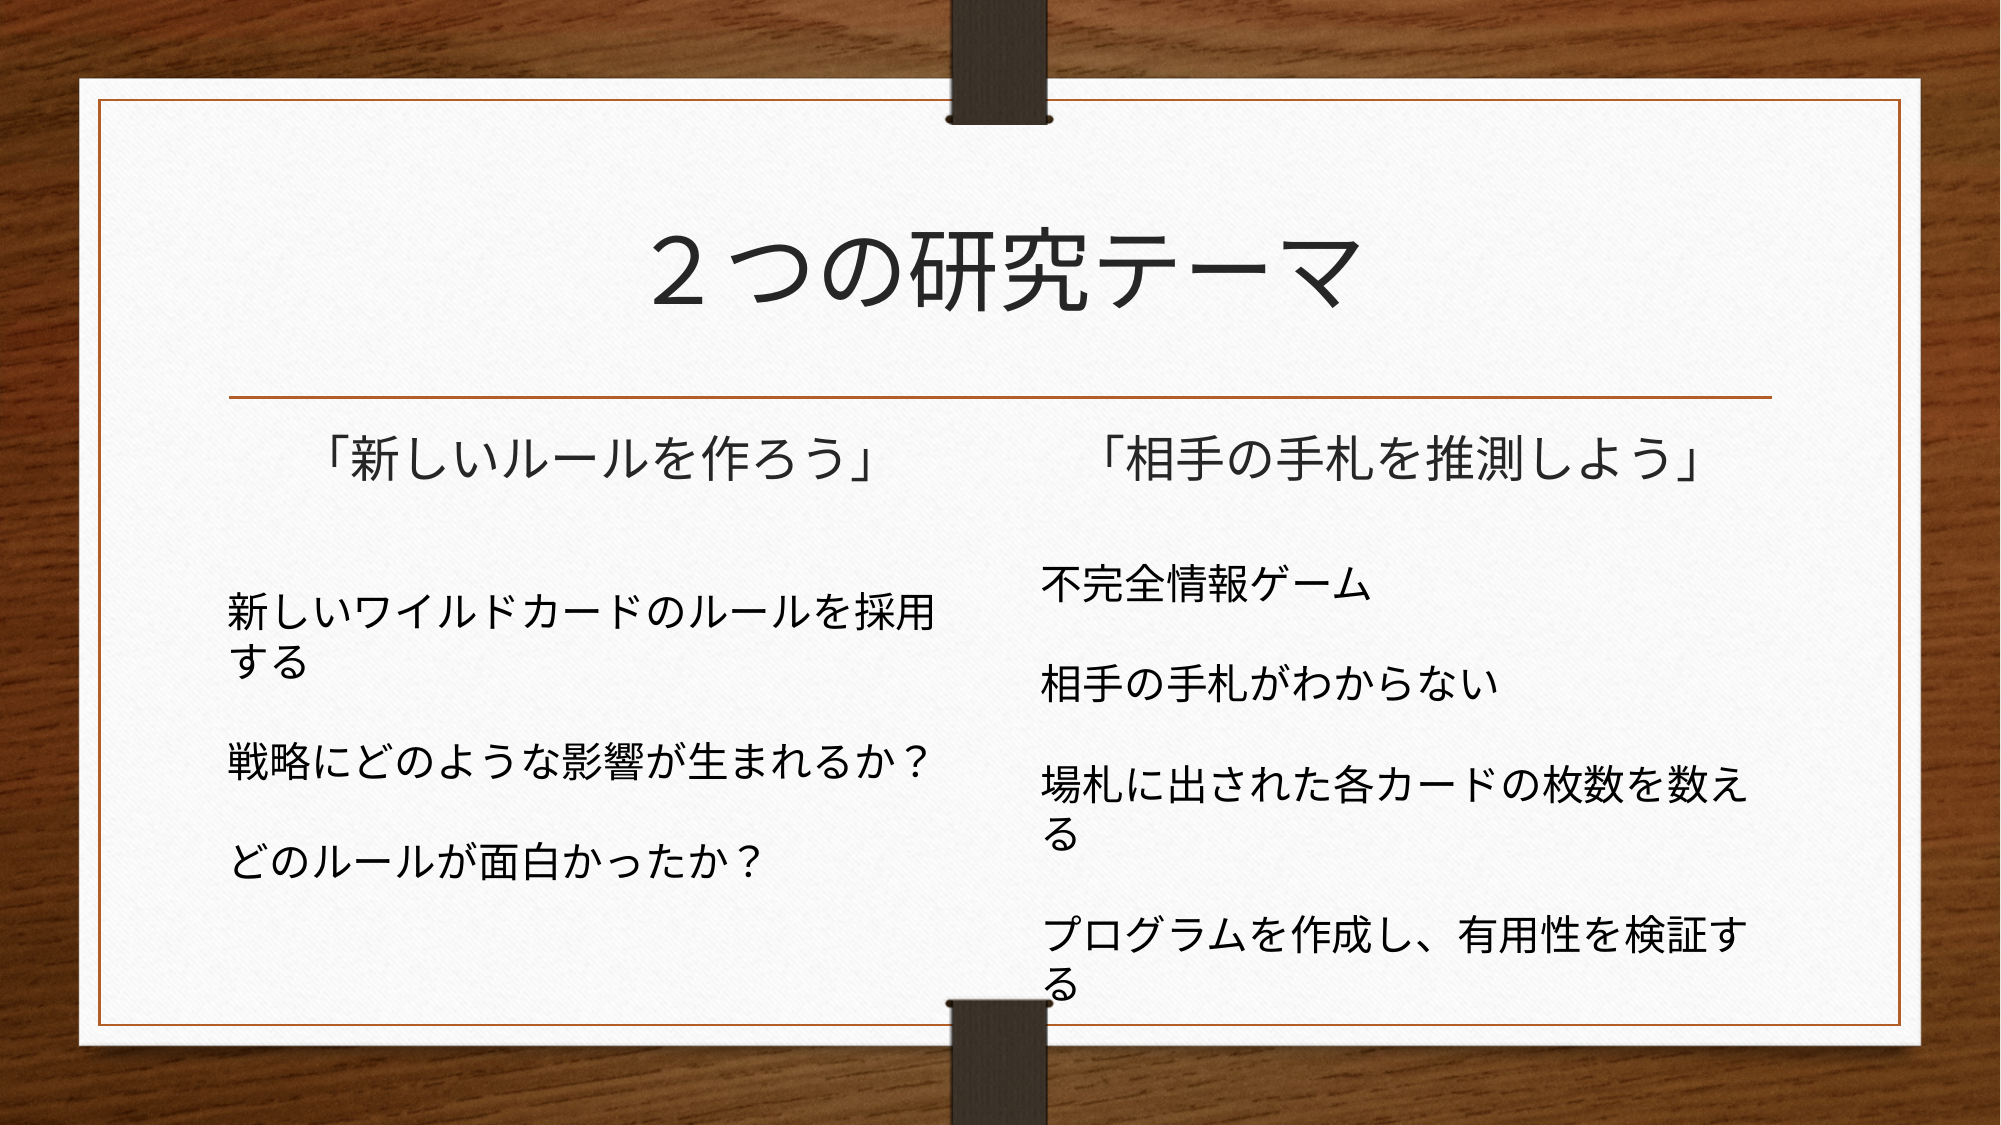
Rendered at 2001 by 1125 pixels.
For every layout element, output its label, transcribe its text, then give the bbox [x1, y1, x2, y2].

picture [0, 0, 948, 1125]
picture [101, 0, 2001, 1125]
text_box 新しいワイルドカードのルールを採用する 戦略にどのような影響が生まれるか？ どのルールが面白かったか？ [212, 578, 987, 893]
title ２つの研究テーマ [212, 161, 1788, 375]
list 「新しいルールを作ろう」 [213, 420, 987, 506]
list 「相手の手札を推測しよう」 [1013, 420, 1788, 506]
text_box 不完全情報ゲーム 相手の手札がわからない 場札に出された各カードの枚数を数える プログラムを作成し、有用性を検証する [1026, 550, 1776, 1016]
